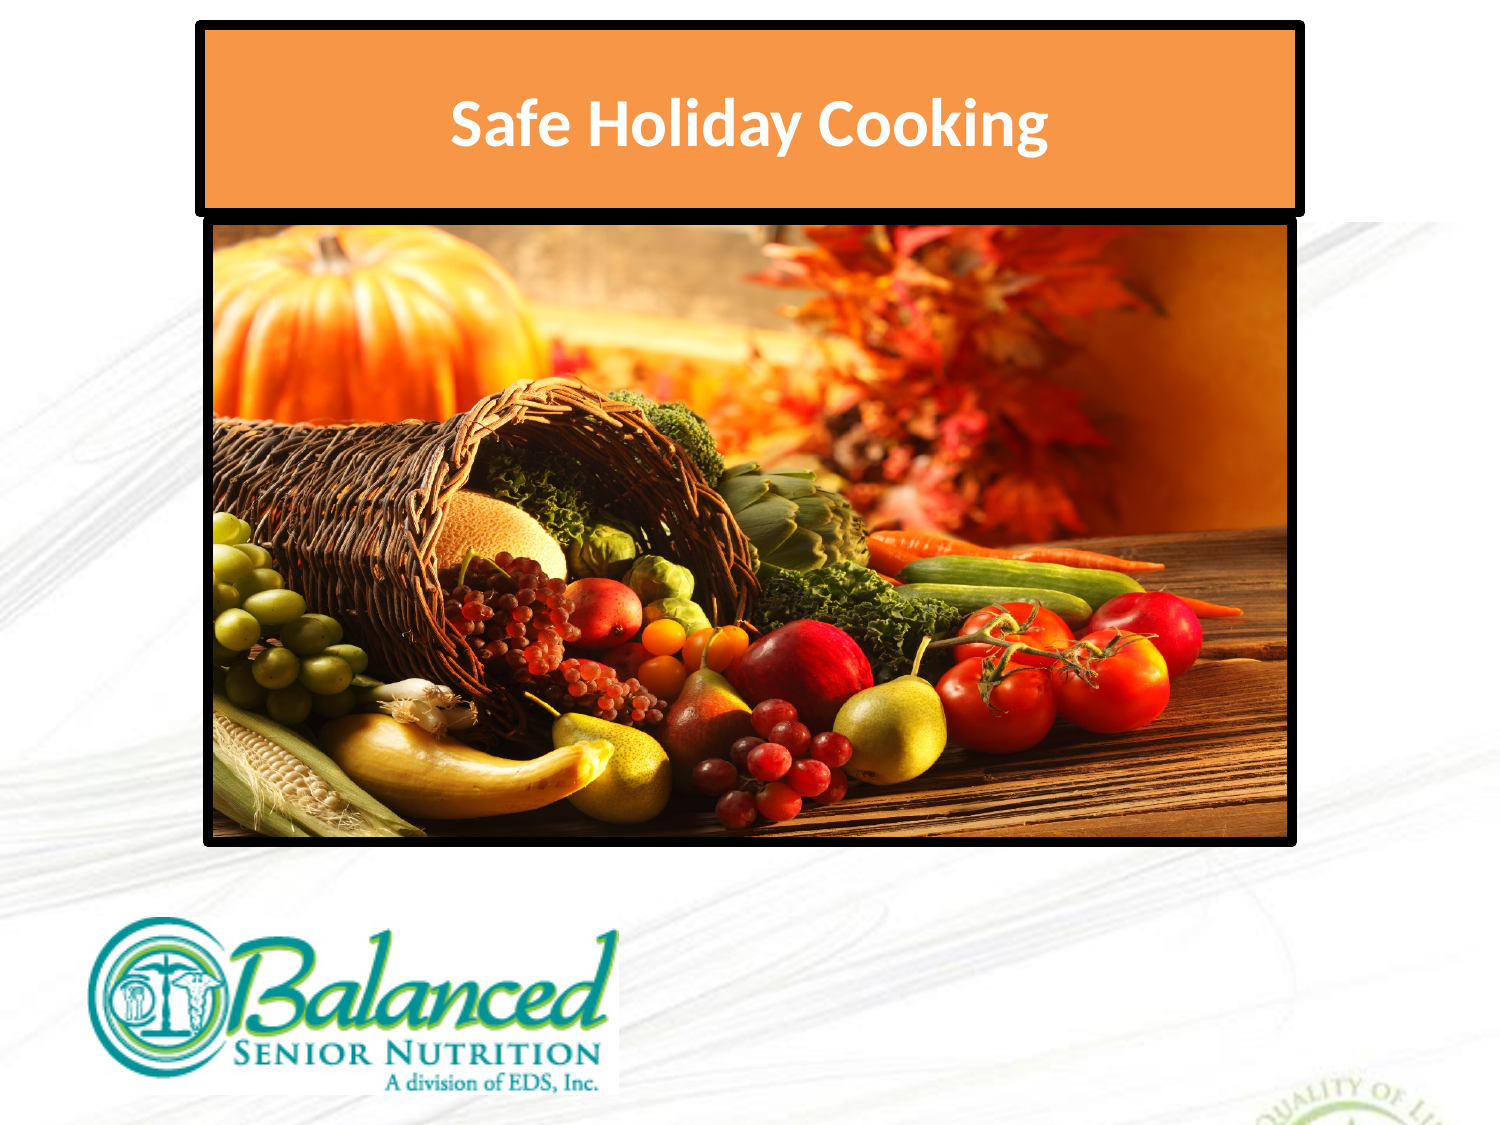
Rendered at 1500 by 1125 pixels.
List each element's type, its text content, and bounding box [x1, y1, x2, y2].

text_box Safe Holiday Cooking [200, 24, 1300, 213]
picture [0, 222, 1500, 1125]
